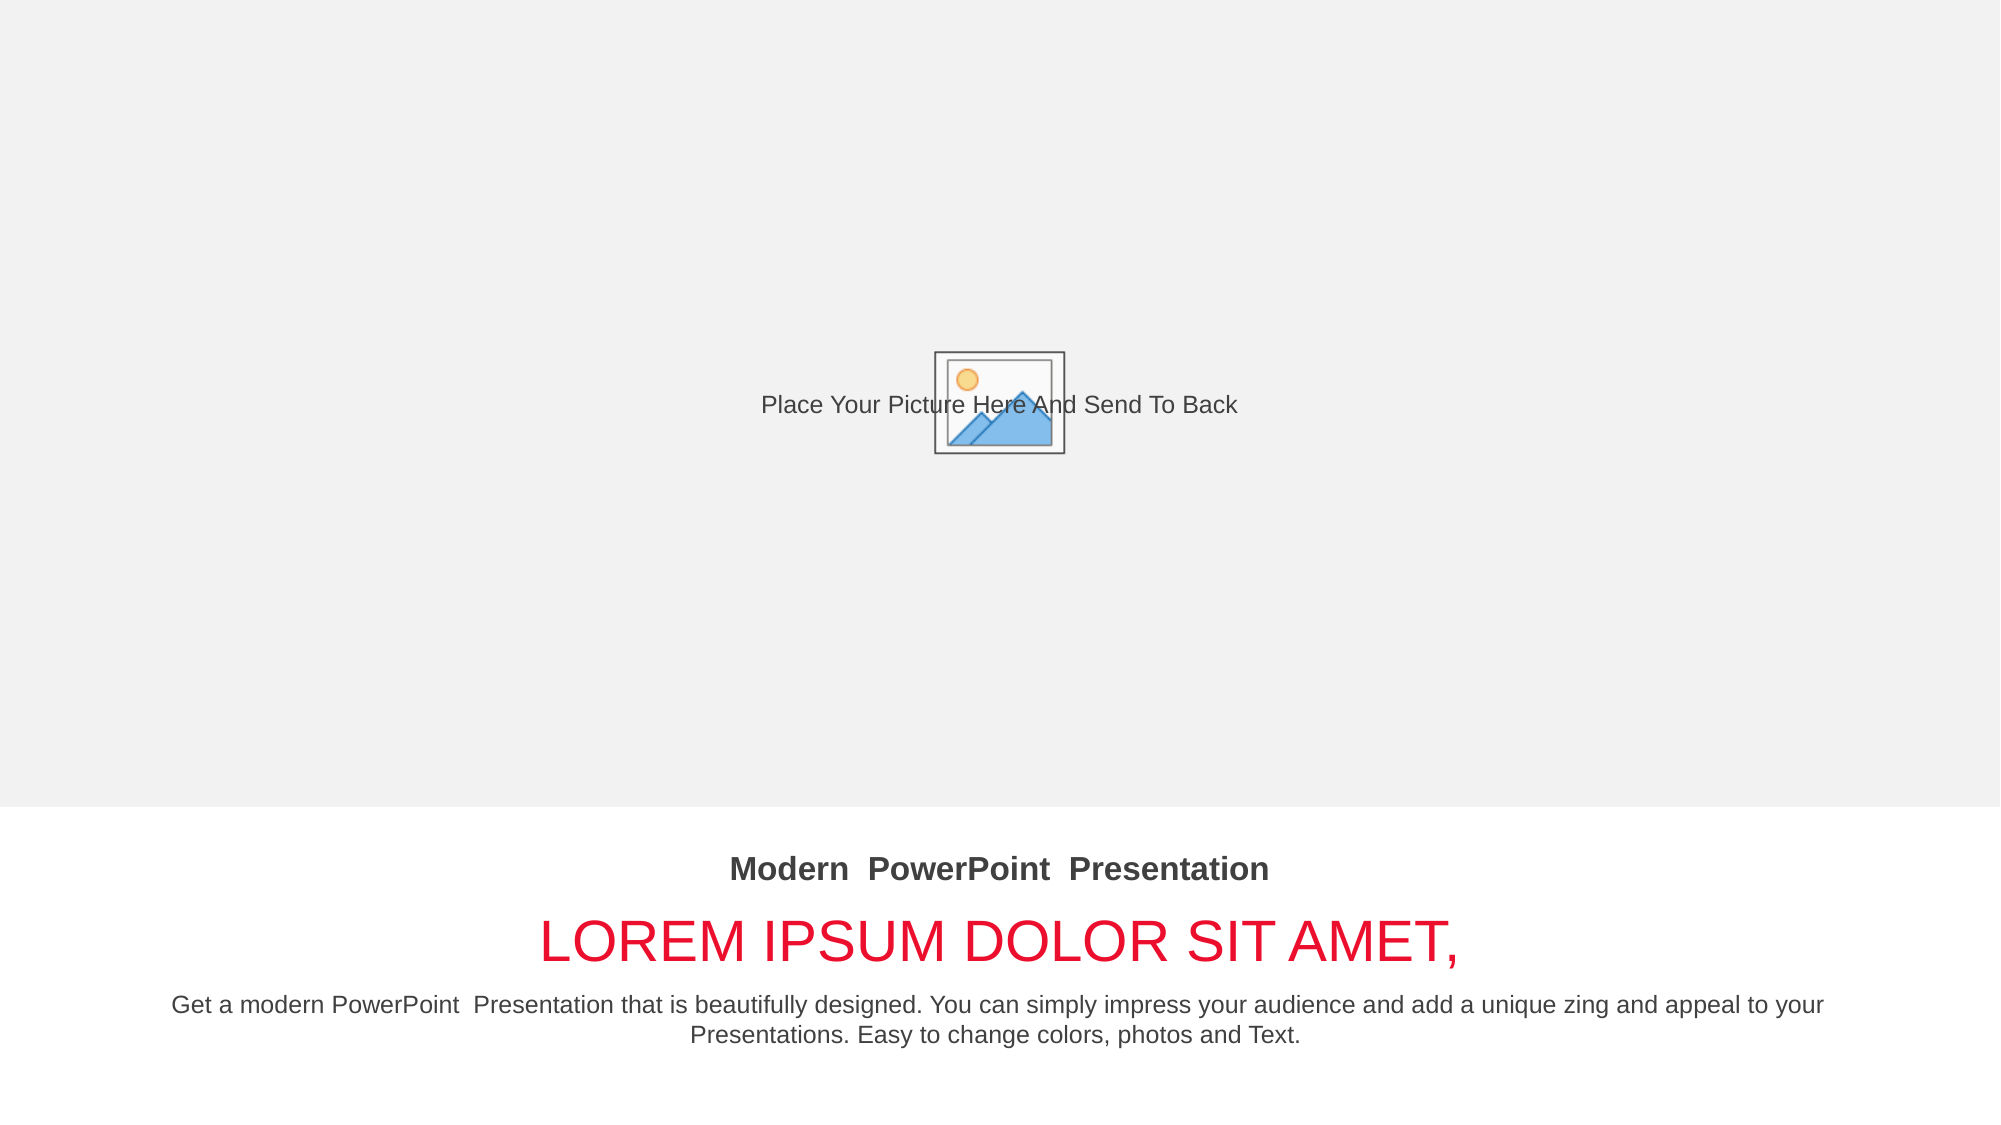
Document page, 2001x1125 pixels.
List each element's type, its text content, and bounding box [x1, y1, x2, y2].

text_box LOREM IPSUM DOLOR SIT AMET, [120, 895, 1880, 981]
picture [0, 0, 2000, 807]
text_box Get a modern PowerPoint Presentation that is beautifully designed. You can simply impress your audience and add a unique zing and appeal to your Presentations. Easy to change colors, photos and Text. [120, 981, 1880, 1057]
text_box Modern PowerPoint Presentation [120, 840, 1880, 895]
